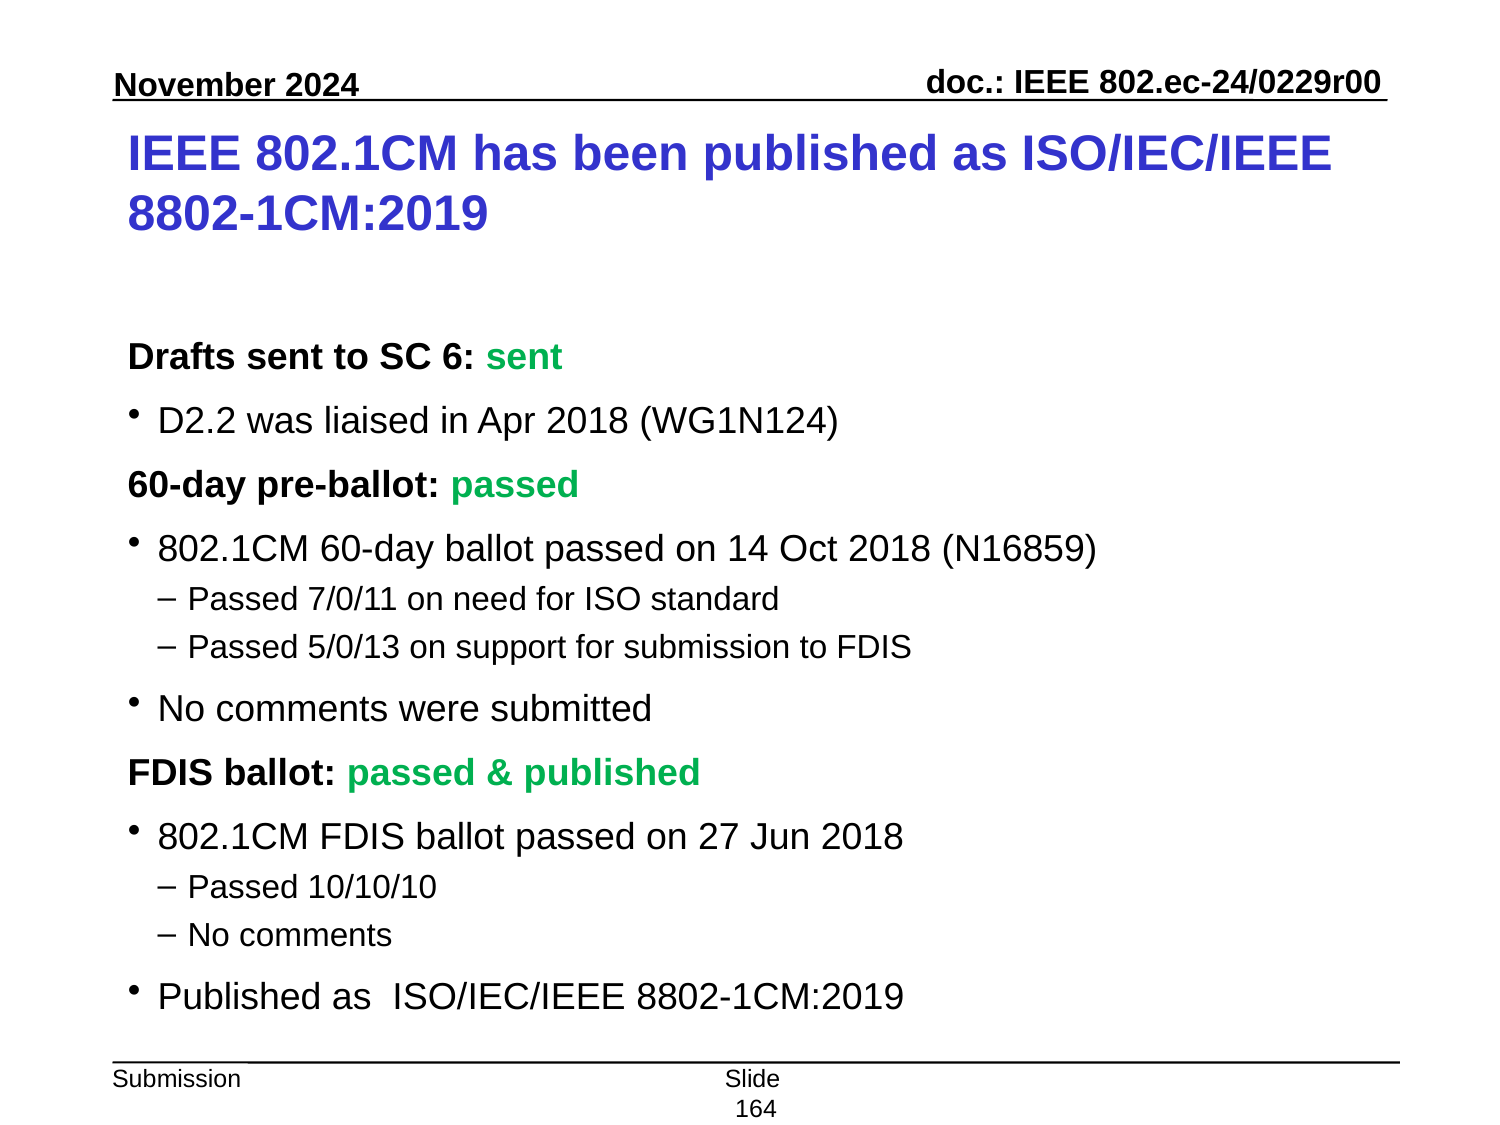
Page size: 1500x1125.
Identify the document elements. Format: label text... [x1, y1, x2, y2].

title IEEE 802.1CM has been published as ISO/IEC/IEEE 8802-1CM:2019 [112, 112, 1388, 288]
slide_number Slide 164 [709, 1061, 803, 1093]
list Drafts sent to SC 6: sent D2.2 was liaised in Apr 2018 (WG1N124) 60-day pre-ballot: passed 802.1CM 60-day ballot passed on 14 Oct 2018 (N16859) Passed 7/0/11 on need for ISO standard Passed 5/0/13 on support for submission to FDIS No comments were submitted FDIS ballot: passed & published 802.1CM FDIS ballot passed on 27 Jun 2018 Passed 10/10/10 No comments Published as ISO/IEC/IEEE 8802-1CM:2019 [112, 324, 1388, 1000]
